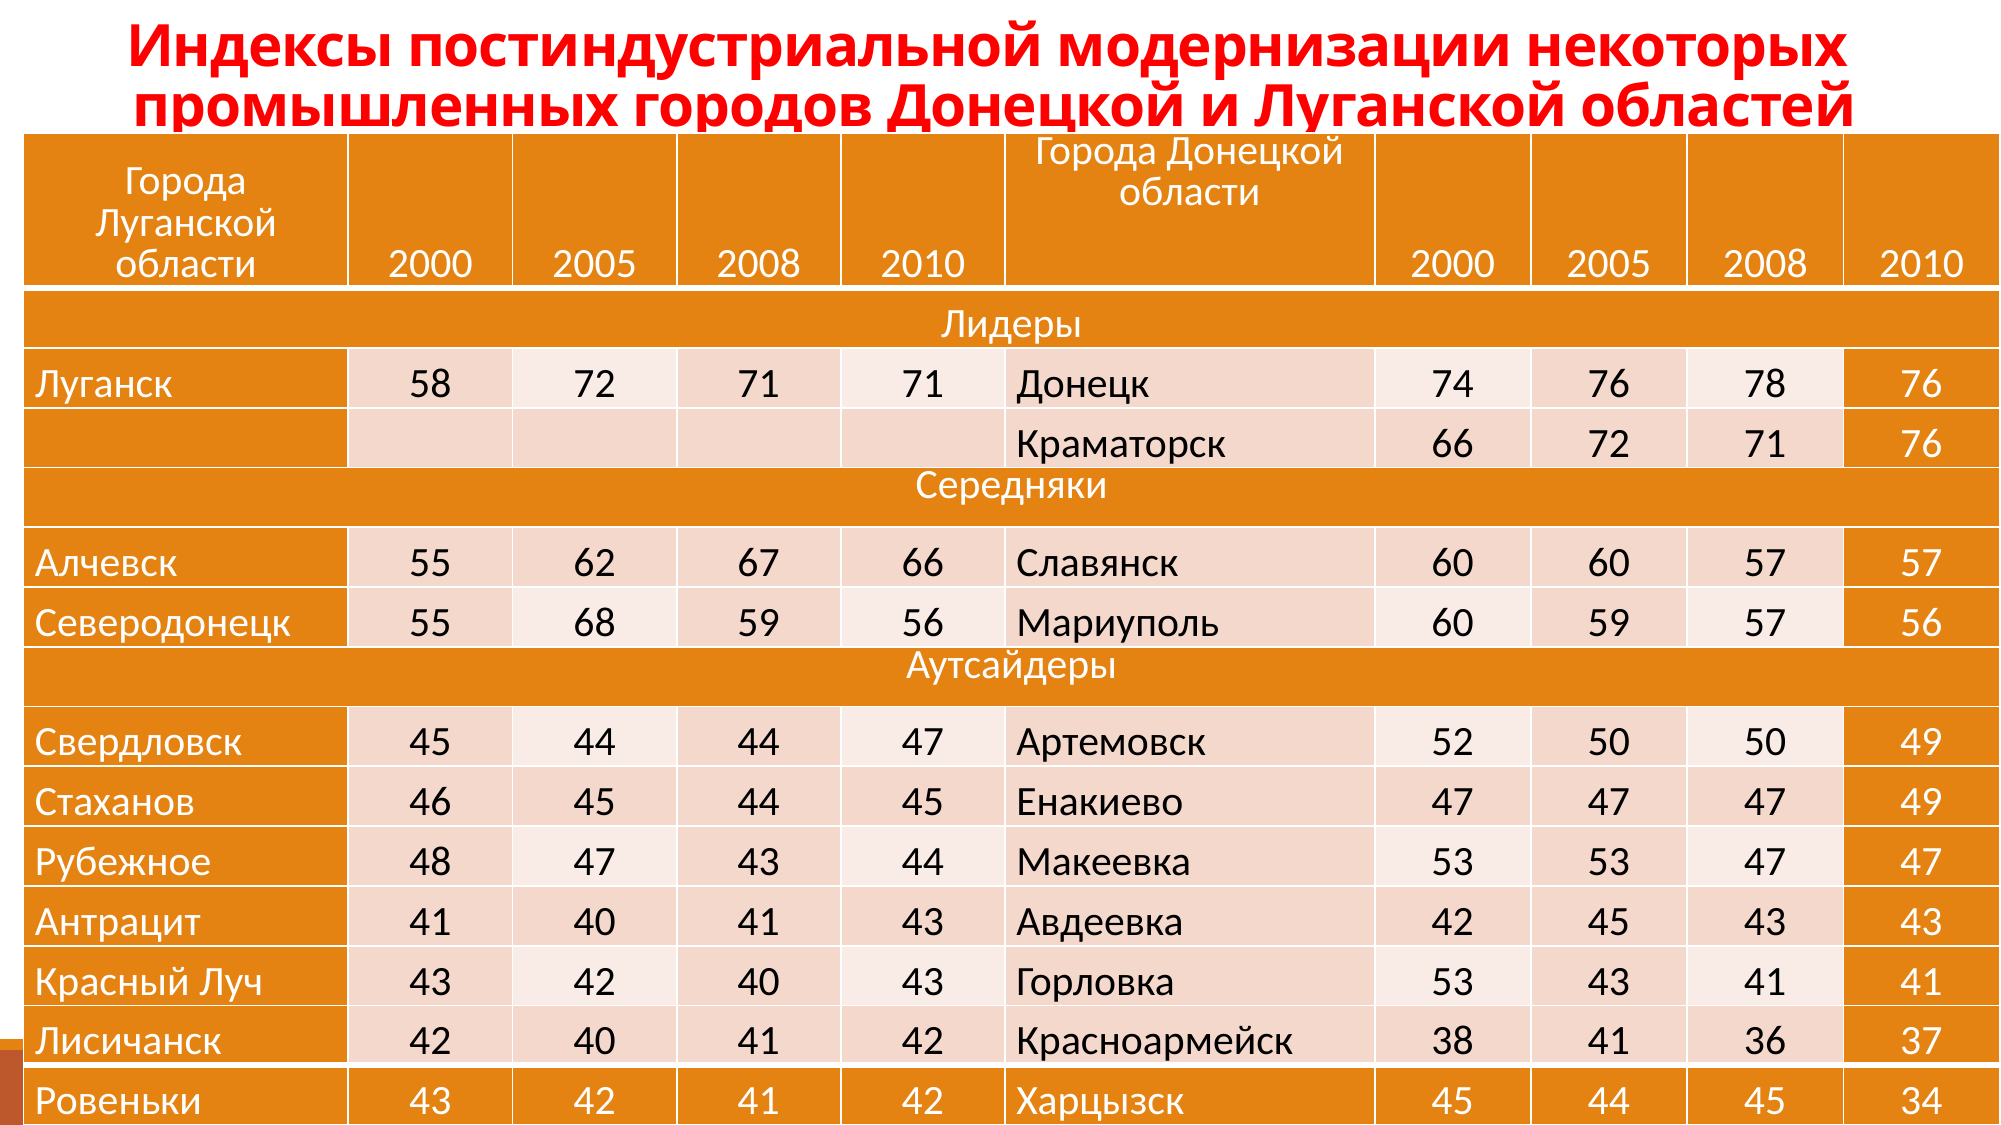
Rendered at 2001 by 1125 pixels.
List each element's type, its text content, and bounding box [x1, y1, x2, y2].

table_cell Северодонецк [24, 588, 347, 646]
table_cell 41 [349, 887, 512, 945]
table_header Города Луганской области [24, 134, 347, 285]
table_cell 41 [1532, 1006, 1686, 1062]
table_cell Стаханов [24, 767, 347, 825]
table_header 2005 [1532, 134, 1686, 285]
table_cell Мариуполь [1006, 588, 1374, 646]
title Индексы постиндустриальной модернизации некоторых промышленных городов Донецкой и Луганской областей [15, 0, 1974, 146]
table_cell 41 [678, 887, 840, 945]
table_cell 41 [1688, 947, 1843, 1005]
table_cell Славянск [1006, 528, 1374, 586]
table_cell 40 [678, 947, 840, 1005]
table_cell 45 [1532, 887, 1686, 945]
table_cell 74 [1376, 349, 1530, 407]
table_header 2010 [1844, 134, 1999, 285]
table_cell [678, 409, 840, 467]
table_cell 49 [1844, 707, 1999, 765]
table_cell 78 [1688, 349, 1843, 407]
table_cell 43 [1844, 887, 1999, 945]
table_cell 41 [678, 1006, 840, 1062]
table_cell 40 [513, 887, 676, 945]
table_cell 71 [842, 349, 1004, 407]
table_cell 62 [513, 528, 676, 586]
table_cell 57 [1844, 528, 1999, 586]
table_header 2000 [349, 134, 512, 285]
table_header 2008 [1688, 134, 1843, 285]
table_cell 44 [842, 827, 1004, 885]
table_cell 47 [513, 827, 676, 885]
table_cell Середняки [24, 468, 1999, 526]
table_cell 56 [842, 588, 1004, 646]
table_cell 42 [1376, 887, 1530, 945]
table_cell Лисичанск [24, 1006, 347, 1062]
table_cell 44 [678, 707, 840, 765]
table_cell Красный Луч [24, 947, 347, 1005]
table_cell Лидеры [24, 291, 1999, 347]
table_cell Енакиево [1006, 767, 1374, 825]
table_cell 43 [1532, 947, 1686, 1005]
table_cell Рубежное [24, 827, 347, 885]
table_cell 68 [513, 588, 676, 646]
table_cell 45 [1688, 1068, 1843, 1124]
table_cell [513, 409, 676, 467]
table_cell 47 [1688, 767, 1843, 825]
table_cell 55 [349, 528, 512, 586]
table_cell 59 [678, 588, 840, 646]
table_cell 45 [842, 767, 1004, 825]
table_cell 52 [1376, 707, 1530, 765]
table_cell 60 [1376, 588, 1530, 646]
table_cell Харцызск [1006, 1068, 1374, 1124]
table_cell 48 [349, 827, 512, 885]
table_cell 43 [1688, 887, 1843, 945]
table_cell 60 [1532, 528, 1686, 586]
table_header 2000 [1376, 134, 1530, 285]
table_cell 44 [513, 707, 676, 765]
table_cell 50 [1688, 707, 1843, 765]
table_cell 67 [678, 528, 840, 586]
table_cell 42 [842, 1068, 1004, 1124]
table_cell 45 [513, 767, 676, 825]
table_header 2010 [842, 134, 1004, 285]
table_cell 47 [1688, 827, 1843, 885]
table_cell 47 [1532, 767, 1686, 825]
table_cell 43 [349, 1068, 512, 1124]
table_cell Артемовск [1006, 707, 1374, 765]
table_cell 43 [349, 947, 512, 1005]
table_cell 37 [1844, 1006, 1999, 1062]
table_cell 55 [349, 588, 512, 646]
table_cell 53 [1376, 947, 1530, 1005]
table_cell 76 [1844, 409, 1999, 467]
table_header 2008 [678, 134, 840, 285]
table_cell Донецк [1006, 349, 1374, 407]
table_cell 76 [1532, 349, 1686, 407]
table_cell 71 [1688, 409, 1843, 467]
table_cell 57 [1688, 528, 1843, 586]
table_cell Красноармейск [1006, 1006, 1374, 1062]
table_cell [24, 409, 347, 467]
table_cell 66 [842, 528, 1004, 586]
table_cell 42 [349, 1006, 512, 1062]
table_cell 47 [1844, 827, 1999, 885]
table_cell Авдеевка [1006, 887, 1374, 945]
table_cell 76 [1844, 349, 1999, 407]
table_cell Ровеньки [24, 1068, 347, 1124]
table_cell 42 [513, 947, 676, 1005]
table_cell 38 [1376, 1006, 1530, 1062]
table_cell 42 [842, 1006, 1004, 1062]
table_cell 56 [1844, 588, 1999, 646]
table_cell 40 [513, 1006, 676, 1062]
table_cell 41 [1844, 947, 1999, 1005]
table_cell 44 [678, 767, 840, 825]
table_cell 44 [1532, 1068, 1686, 1124]
table_cell Антрацит [24, 887, 347, 945]
table_cell 43 [678, 827, 840, 885]
table_cell 42 [513, 1068, 676, 1124]
table_cell 59 [1532, 588, 1686, 646]
table_cell 43 [842, 887, 1004, 945]
table_cell 47 [1376, 767, 1530, 825]
table_cell 57 [1688, 588, 1843, 646]
table_cell [349, 409, 512, 467]
table_cell 53 [1376, 827, 1530, 885]
table_cell 72 [513, 349, 676, 407]
table_cell Аутсайдеры [24, 648, 1999, 706]
table_cell Свердловск [24, 707, 347, 765]
table_cell 41 [678, 1068, 840, 1124]
table_header 2005 [513, 134, 676, 285]
table_cell 45 [349, 707, 512, 765]
table_cell 36 [1688, 1006, 1843, 1062]
table_cell Луганск [24, 349, 347, 407]
table_cell 34 [1844, 1068, 1999, 1124]
table_cell Горловка [1006, 947, 1374, 1005]
table_cell 50 [1532, 707, 1686, 765]
table_cell 46 [349, 767, 512, 825]
table_cell 43 [842, 947, 1004, 1005]
table_cell 53 [1532, 827, 1686, 885]
table_cell Краматорск [1006, 409, 1374, 467]
table_cell 66 [1376, 409, 1530, 467]
table_cell Макеевка [1006, 827, 1374, 885]
table_cell 72 [1532, 409, 1686, 467]
table_cell 49 [1844, 767, 1999, 825]
table_cell [842, 409, 1004, 467]
table_cell 60 [1376, 528, 1530, 586]
table_header Города Донецкой области [1006, 134, 1374, 285]
table_cell 71 [678, 349, 840, 407]
table_cell 58 [349, 349, 512, 407]
table_cell 47 [842, 707, 1004, 765]
table_cell Алчевск [24, 528, 347, 586]
table_cell 45 [1376, 1068, 1530, 1124]
